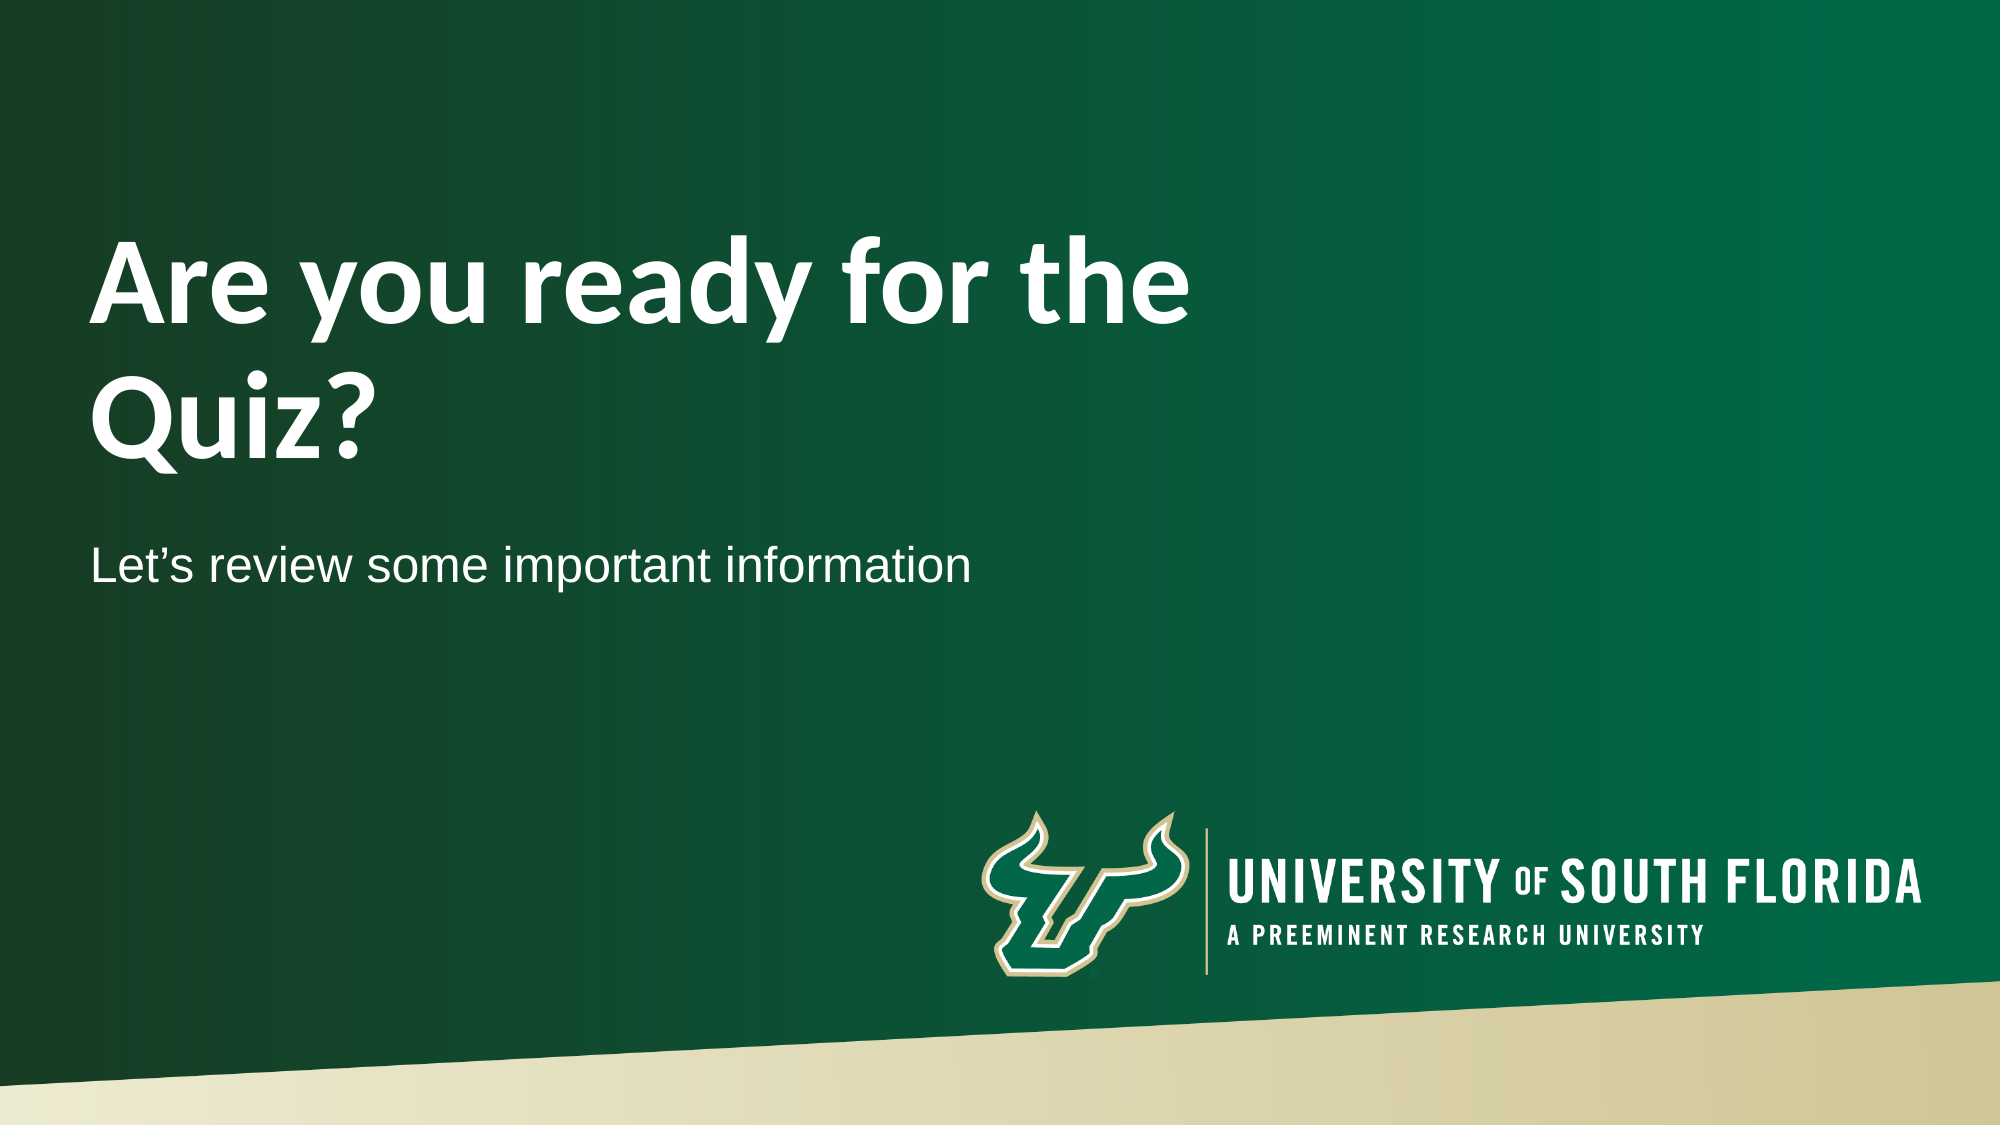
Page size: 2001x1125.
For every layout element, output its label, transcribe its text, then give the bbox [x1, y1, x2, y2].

title Are you ready for the Quiz? [75, 197, 1211, 493]
picture [0, 0, 2000, 1125]
subtitle Let’s review some important information [75, 525, 1211, 611]
